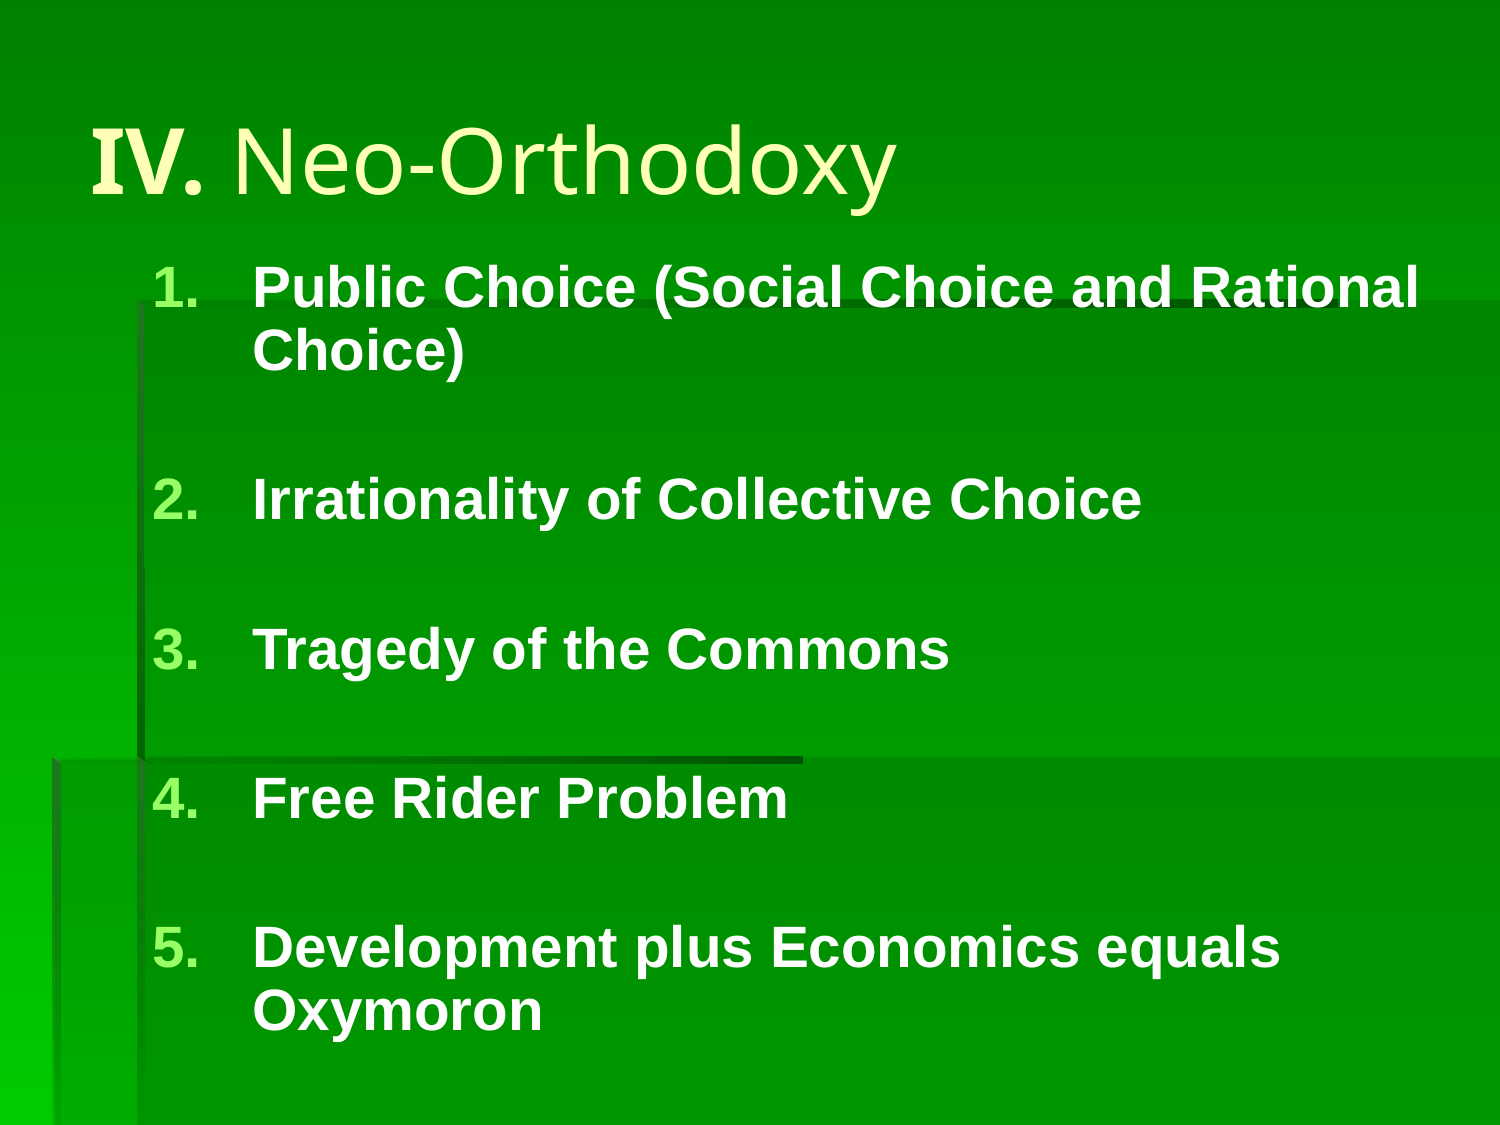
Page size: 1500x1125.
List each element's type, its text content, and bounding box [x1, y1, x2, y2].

list Public Choice (Social Choice and Rational Choice) Irrationality of Collective Choice Tragedy of the Commons Free Rider Problem Development plus Economics equals Oxymoron [137, 249, 1452, 1125]
title IV. Neo-Orthodoxy [74, 39, 1451, 276]
